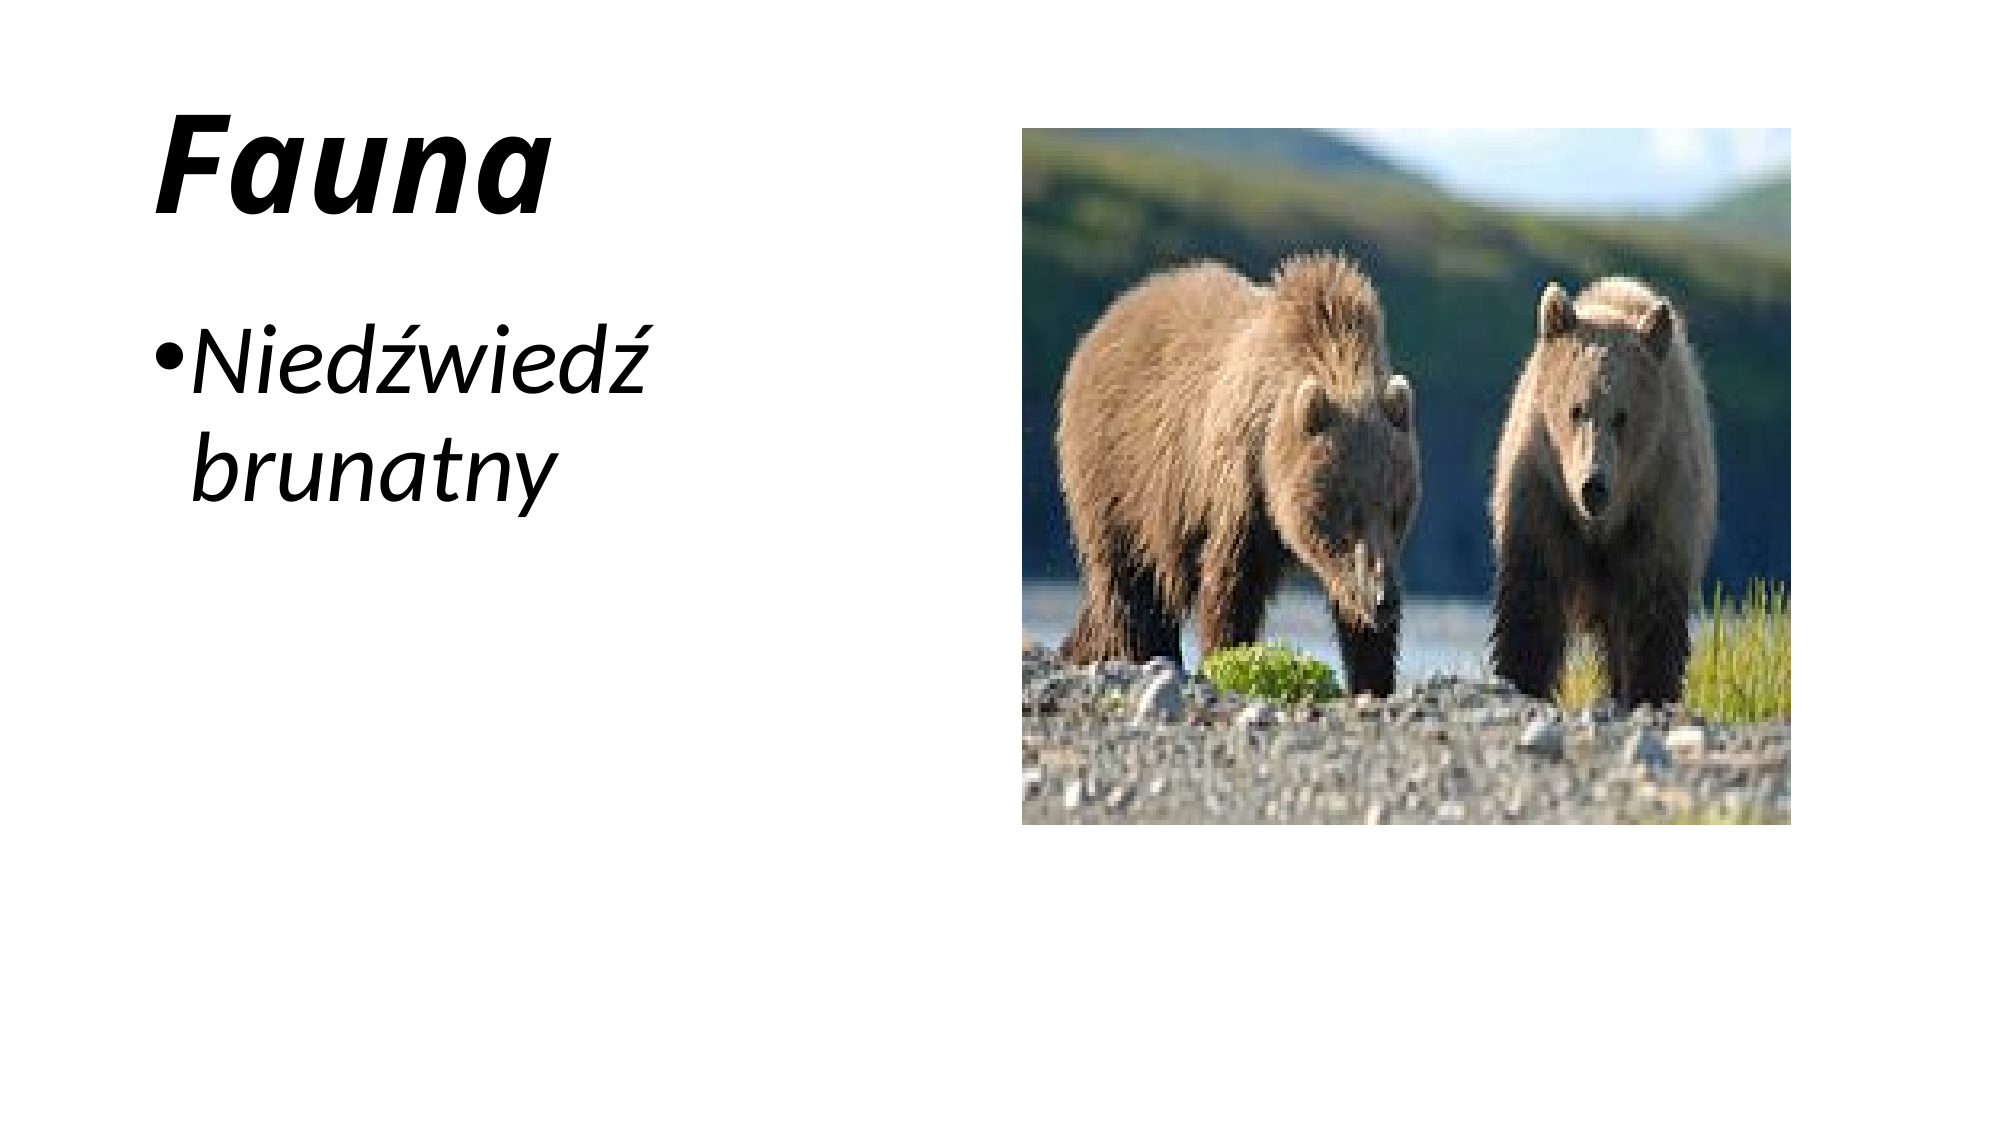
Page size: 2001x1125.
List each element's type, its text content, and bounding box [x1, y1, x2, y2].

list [1022, 128, 1791, 825]
title Fauna [137, 59, 1863, 278]
list Niedźwiedź brunatny [137, 299, 988, 1014]
